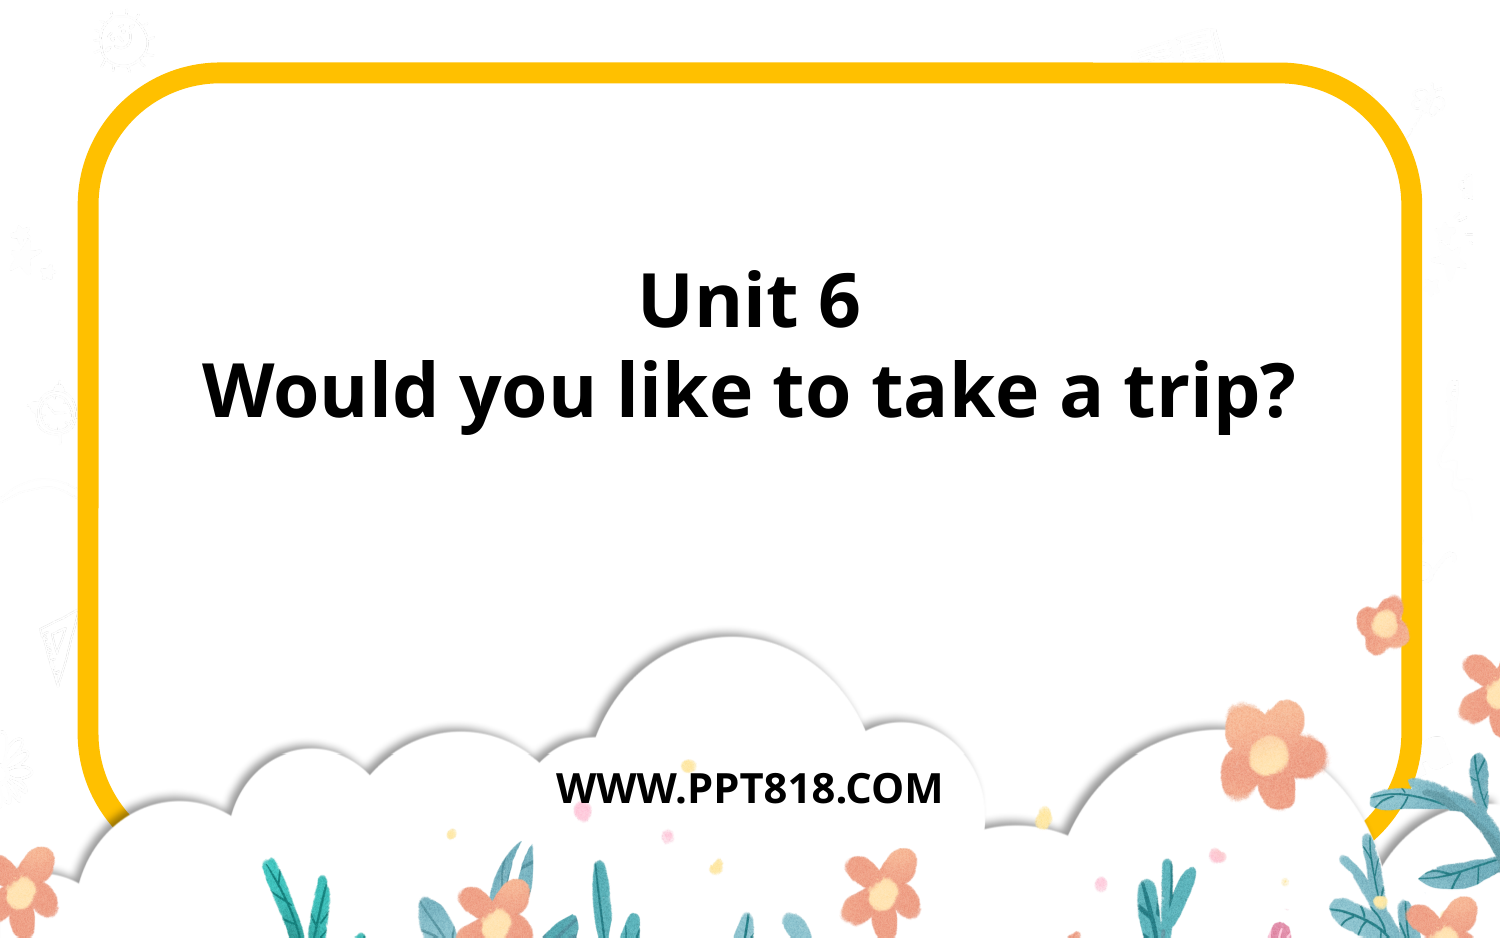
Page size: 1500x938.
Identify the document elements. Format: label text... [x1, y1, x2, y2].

picture [1082, 0, 1473, 244]
picture [0, 820, 1500, 938]
text_box Unit 6 Would you like to take a trip? [0, 244, 1500, 440]
text_box WWW.PPT818.COM [0, 750, 1500, 820]
picture [0, 0, 203, 244]
picture [0, 440, 1500, 750]
